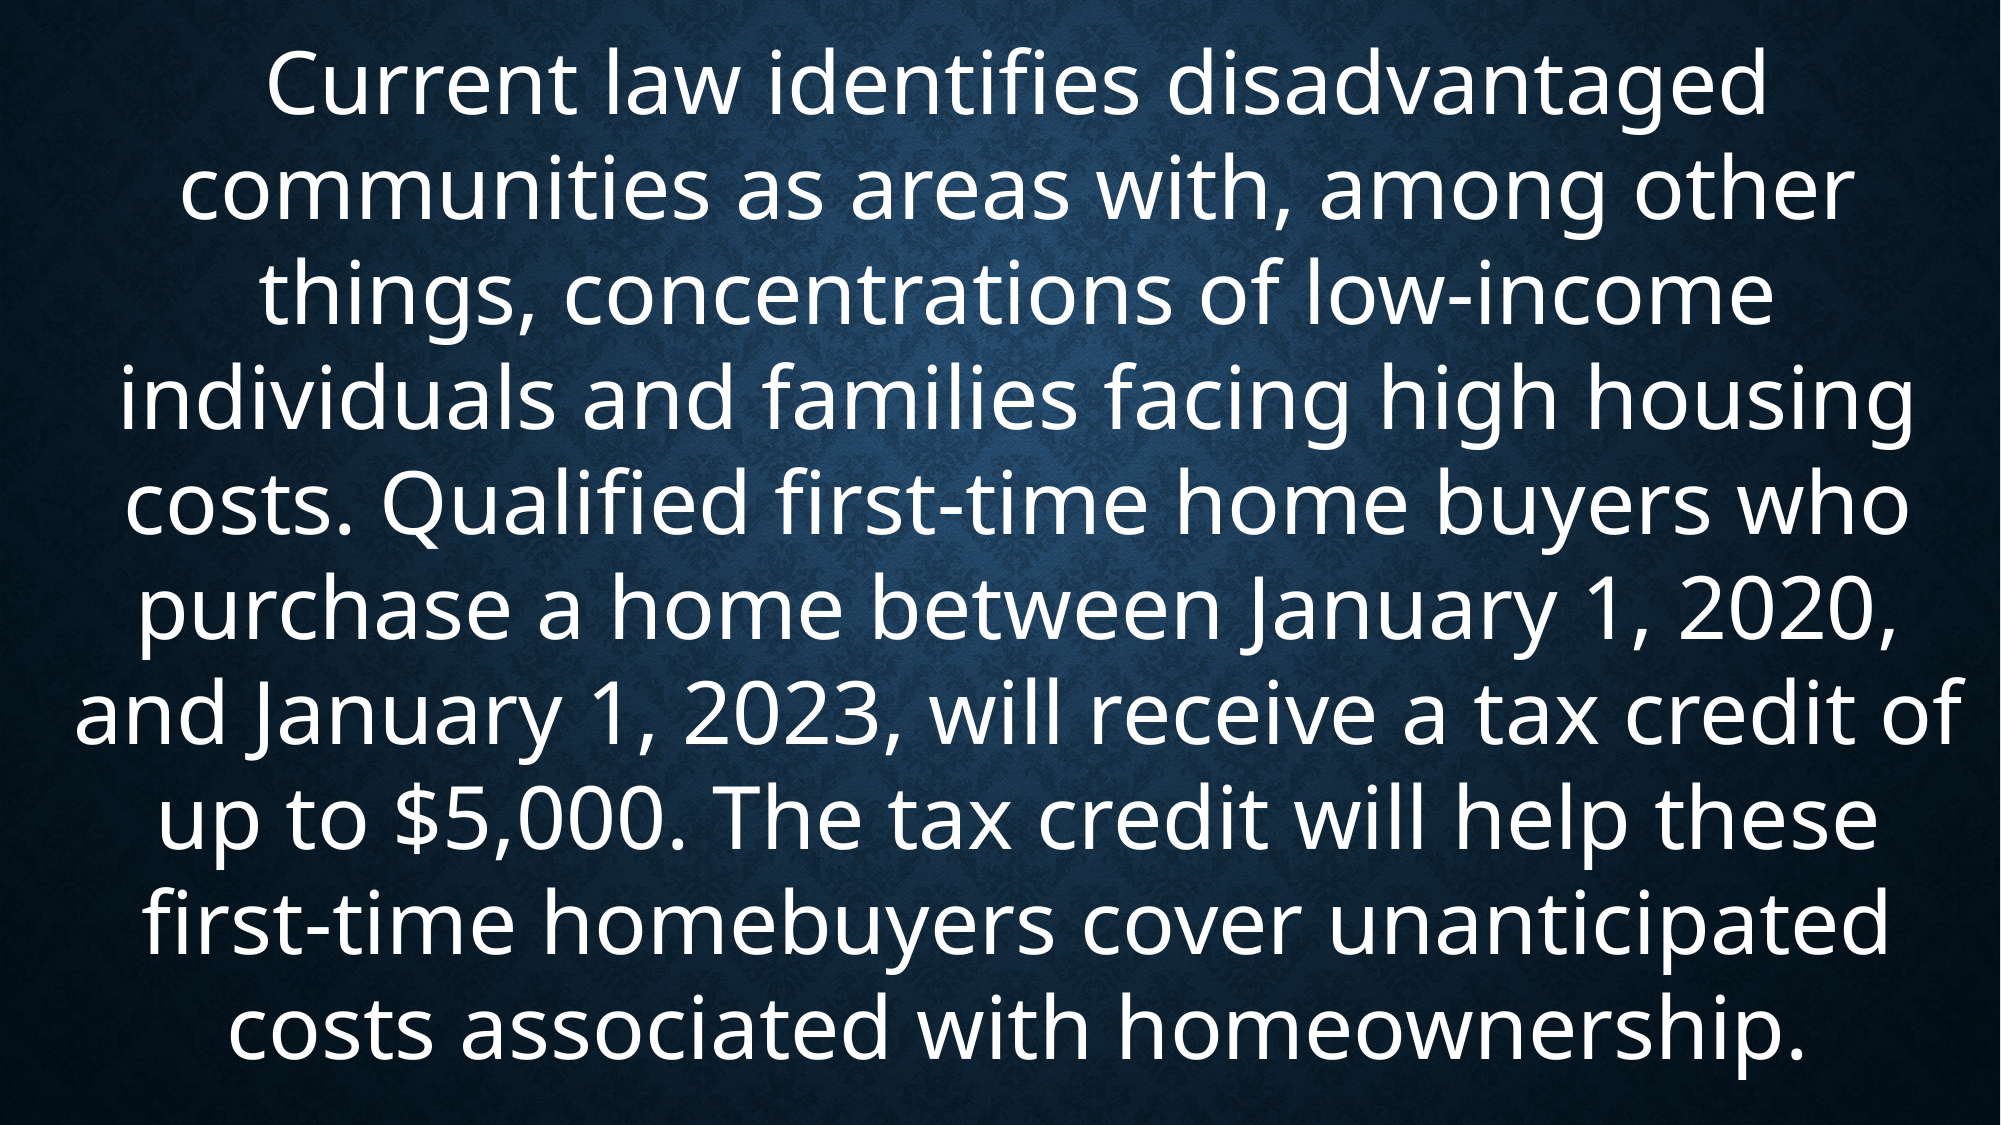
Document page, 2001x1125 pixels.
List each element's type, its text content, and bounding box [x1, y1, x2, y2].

text_box Current law identifies disadvantaged communities as areas with, among other things, concentrations of low-income individuals and families facing high housing costs. Qualified first-time home buyers who purchase a home between January 1, 2020, and January 1, 2023, will receive a tax credit of up to $5,000. The tax credit will help these first-time homebuyers cover unanticipated costs associated with homeownership. [35, 20, 2000, 1125]
